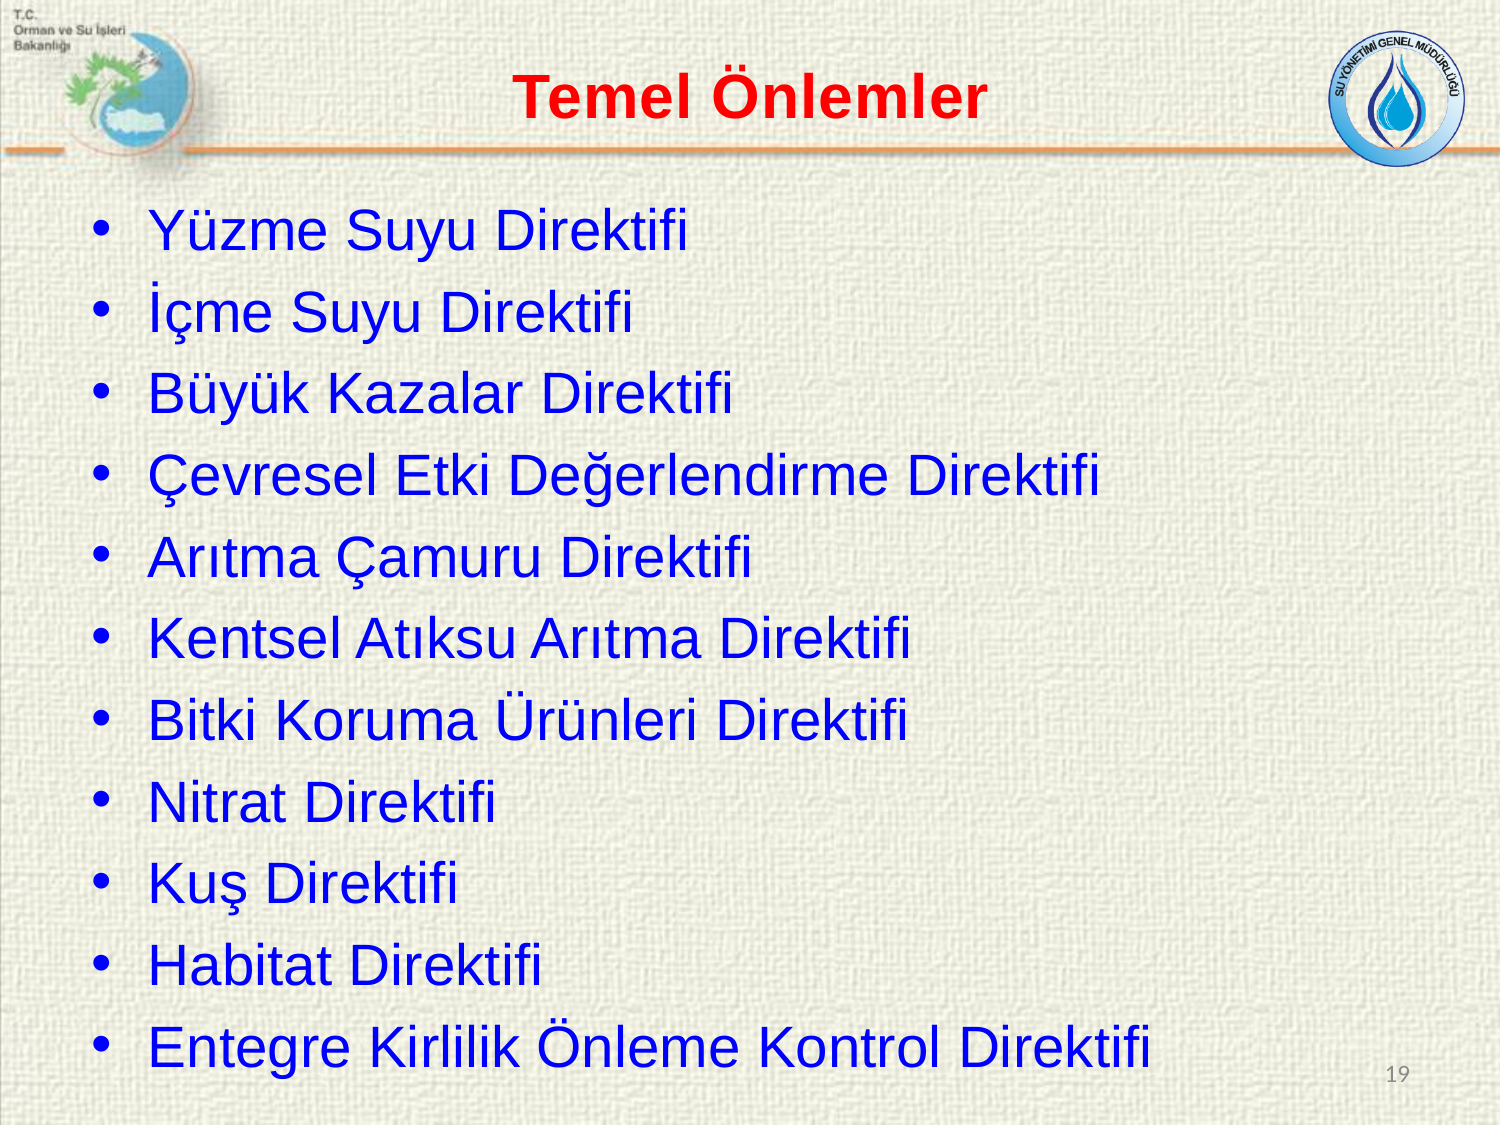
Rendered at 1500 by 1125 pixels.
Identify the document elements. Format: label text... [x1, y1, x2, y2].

picture [0, 0, 1500, 1125]
slide_number 19 [1074, 1042, 1425, 1103]
list Yüzme Suyu Direktifi İçme Suyu Direktifi Büyük Kazalar Direktifi Çevresel Etki Değerlendirme Direktifi Arıtma Çamuru Direktifi Kentsel Atıksu Arıtma Direktifi Bitki Koruma Ürünleri Direktifi Nitrat Direktifi Kuş Direktifi Habitat Direktifi Entegre Kirlilik Önleme Kontrol Direktifi [76, 184, 1427, 928]
title Temel Önlemler [76, 0, 1427, 184]
